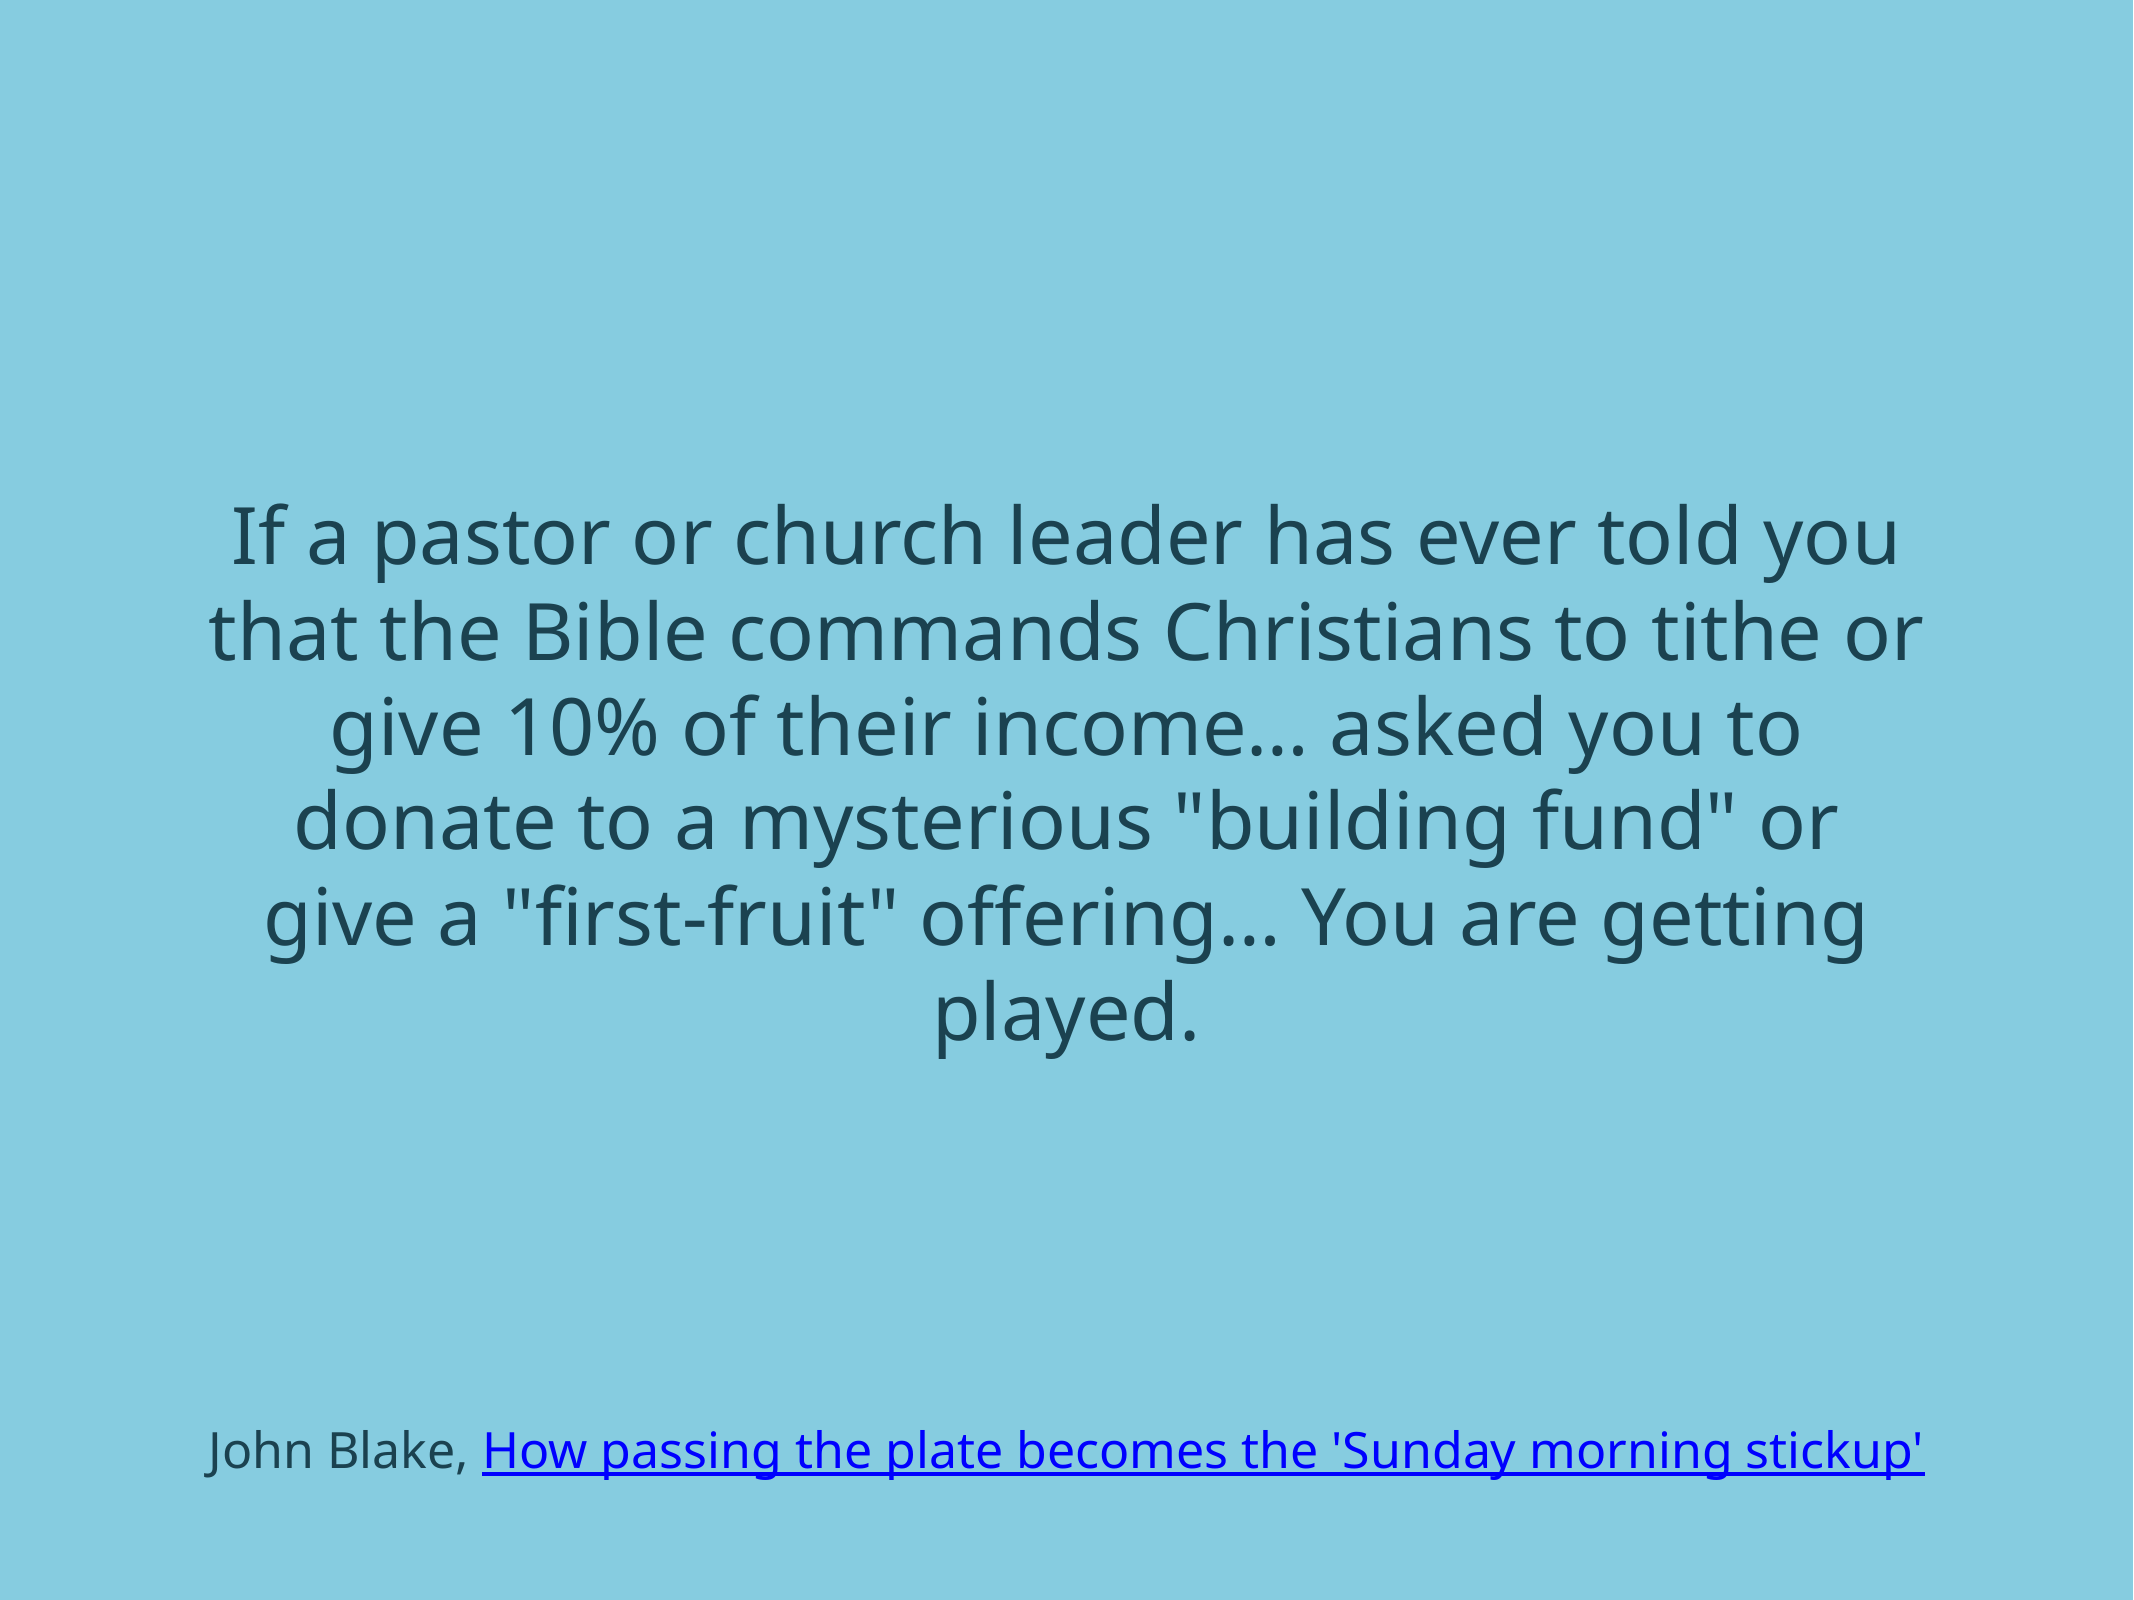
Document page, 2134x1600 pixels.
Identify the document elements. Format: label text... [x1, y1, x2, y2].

text_box If a pastor or church leader has ever told you that the Bible commands Christians to tithe or give 10% of their income… asked you to donate to a mysterious "building fund" or give a "first-fruit" offering… You are getting played. [208, 485, 1925, 1056]
text_box John Blake, How passing the plate becomes the 'Sunday morning stickup' [208, 1418, 1925, 1488]
